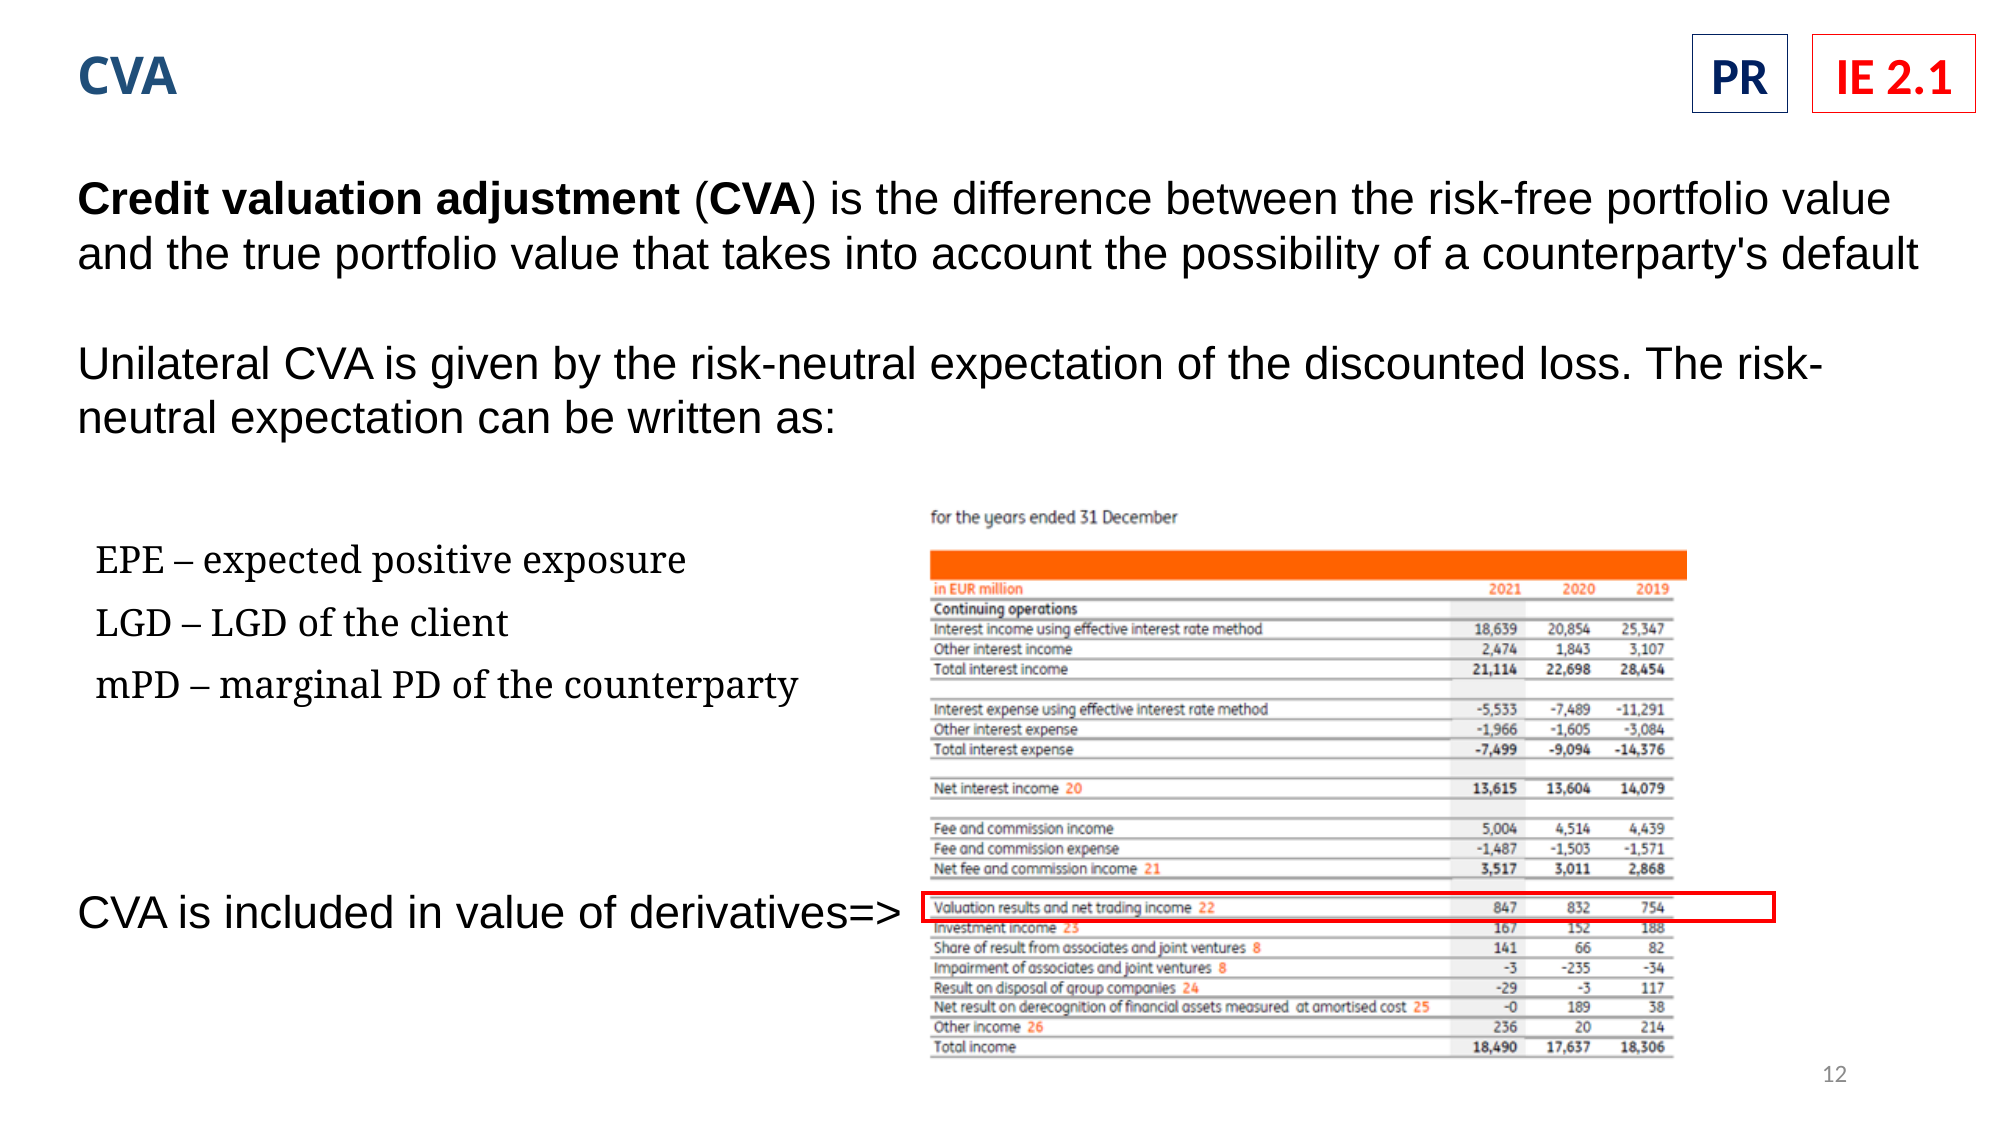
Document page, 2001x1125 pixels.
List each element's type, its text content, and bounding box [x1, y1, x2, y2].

picture [921, 498, 1687, 1066]
text_box PR [1692, 34, 1788, 113]
text_box [1687, 892, 1775, 922]
text_box IE 2.1 [1812, 34, 1976, 113]
text_box Credit valuation adjustment (CVA) is the difference between the risk-free portfolio value and the true portfolio value that takes into account the possibility of a counterparty's default Unilateral CVA is given by the risk-neutral expectation of the discounted loss. The risk-neutral expectation can be written as: CVA is included in value of derivatives=> [62, 160, 1960, 1001]
text_box CVA [62, 34, 1667, 113]
slide_number 12 [1412, 1042, 1863, 1103]
